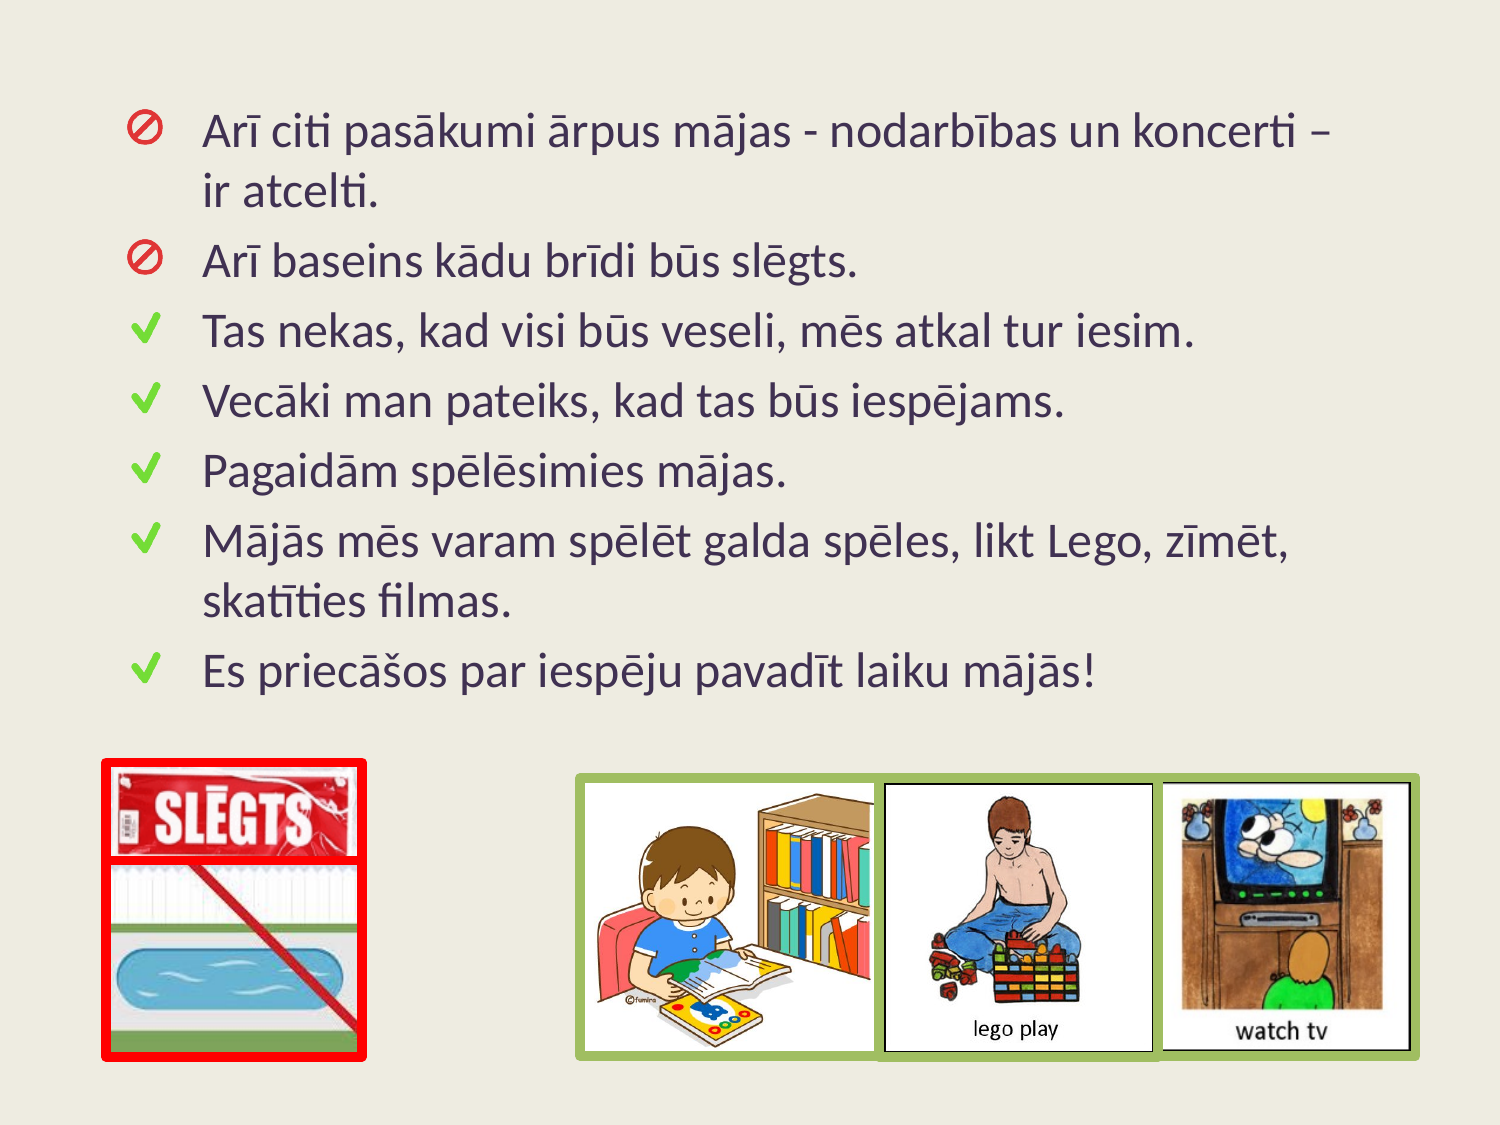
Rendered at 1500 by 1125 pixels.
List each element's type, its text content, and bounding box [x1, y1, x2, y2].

picture [127, 309, 163, 345]
picture [127, 239, 163, 275]
picture [127, 649, 163, 685]
picture [584, 781, 1412, 1053]
picture [127, 449, 163, 485]
picture [127, 109, 163, 145]
picture [127, 519, 163, 555]
picture [110, 766, 358, 1053]
picture [127, 379, 163, 415]
subtitle Arī citi pasākumi ārpus mājas - nodarbības un koncerti – ir atcelti. Arī baseins kādu brīdi būs slēgts. Tas nekas, kad visi būs veseli, mēs atkal tur iesim. Vecāki man pateiks, kad tas būs iespējams. Pagaidām spēlēsimies mājas. Mājās mēs varam spēlēt galda spēles, likt Lego, zīmēt, skatīties filmas. Es priecāšos par iespēju pavadīt laiku mājās! [112, 90, 1388, 953]
